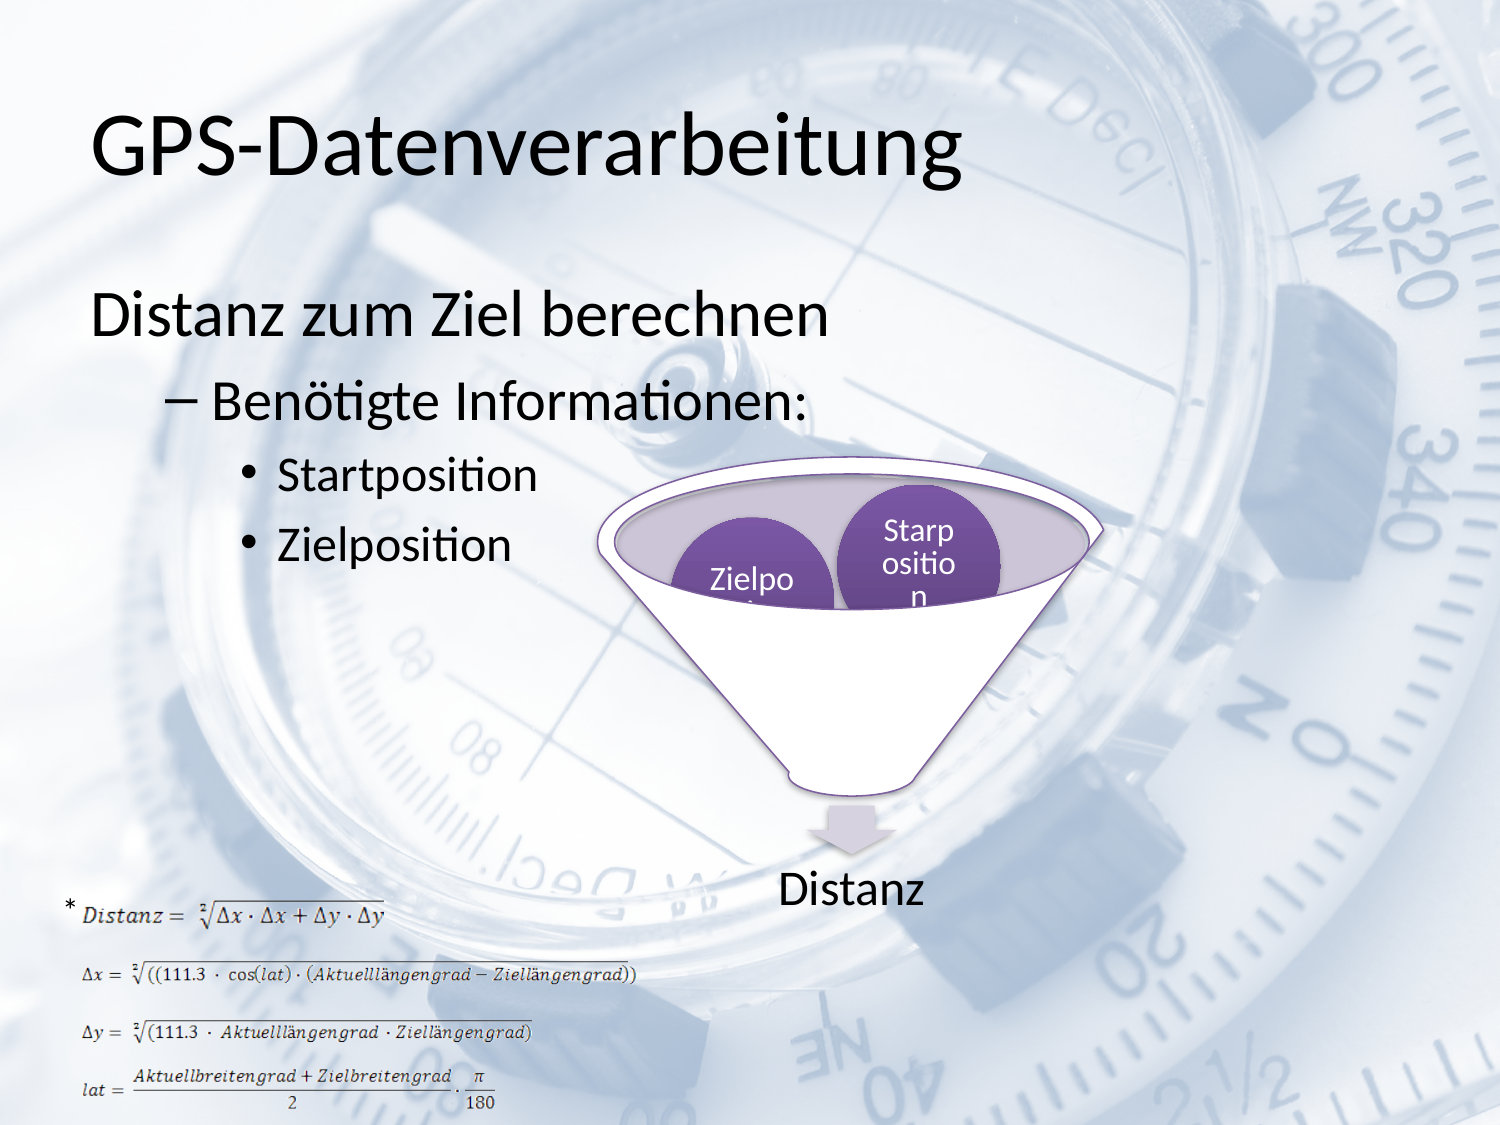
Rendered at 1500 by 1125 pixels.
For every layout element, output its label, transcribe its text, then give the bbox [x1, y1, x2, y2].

list Distanz zum Ziel berechnen Benötigte Informationen: Startposition Zielposition [75, 262, 1425, 1005]
title GPS-Datenverarbeitung [75, 45, 1425, 233]
picture [81, 1068, 495, 1114]
picture [81, 960, 638, 992]
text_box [597, 456, 1325, 942]
text_box * [47, 881, 94, 937]
picture [81, 899, 384, 938]
picture [81, 1019, 533, 1050]
